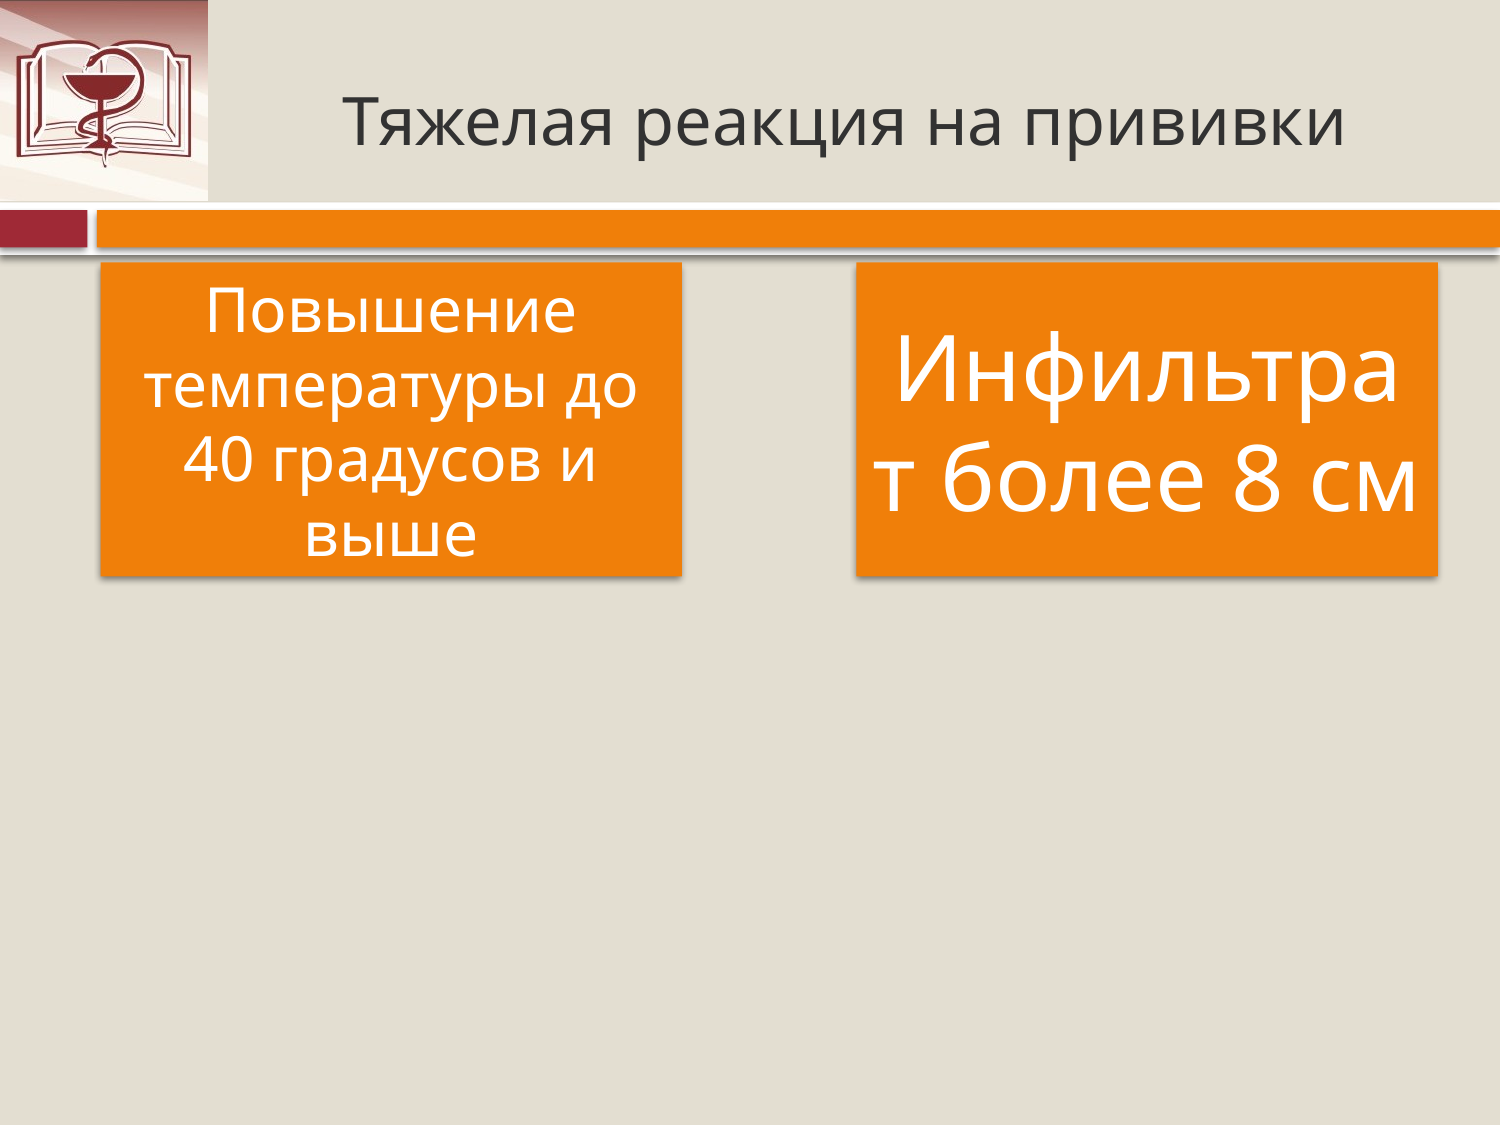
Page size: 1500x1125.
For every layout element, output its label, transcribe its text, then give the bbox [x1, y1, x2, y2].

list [100, 262, 1439, 1001]
title Тяжелая реакция на прививки [328, 37, 1438, 200]
picture [0, 0, 208, 202]
